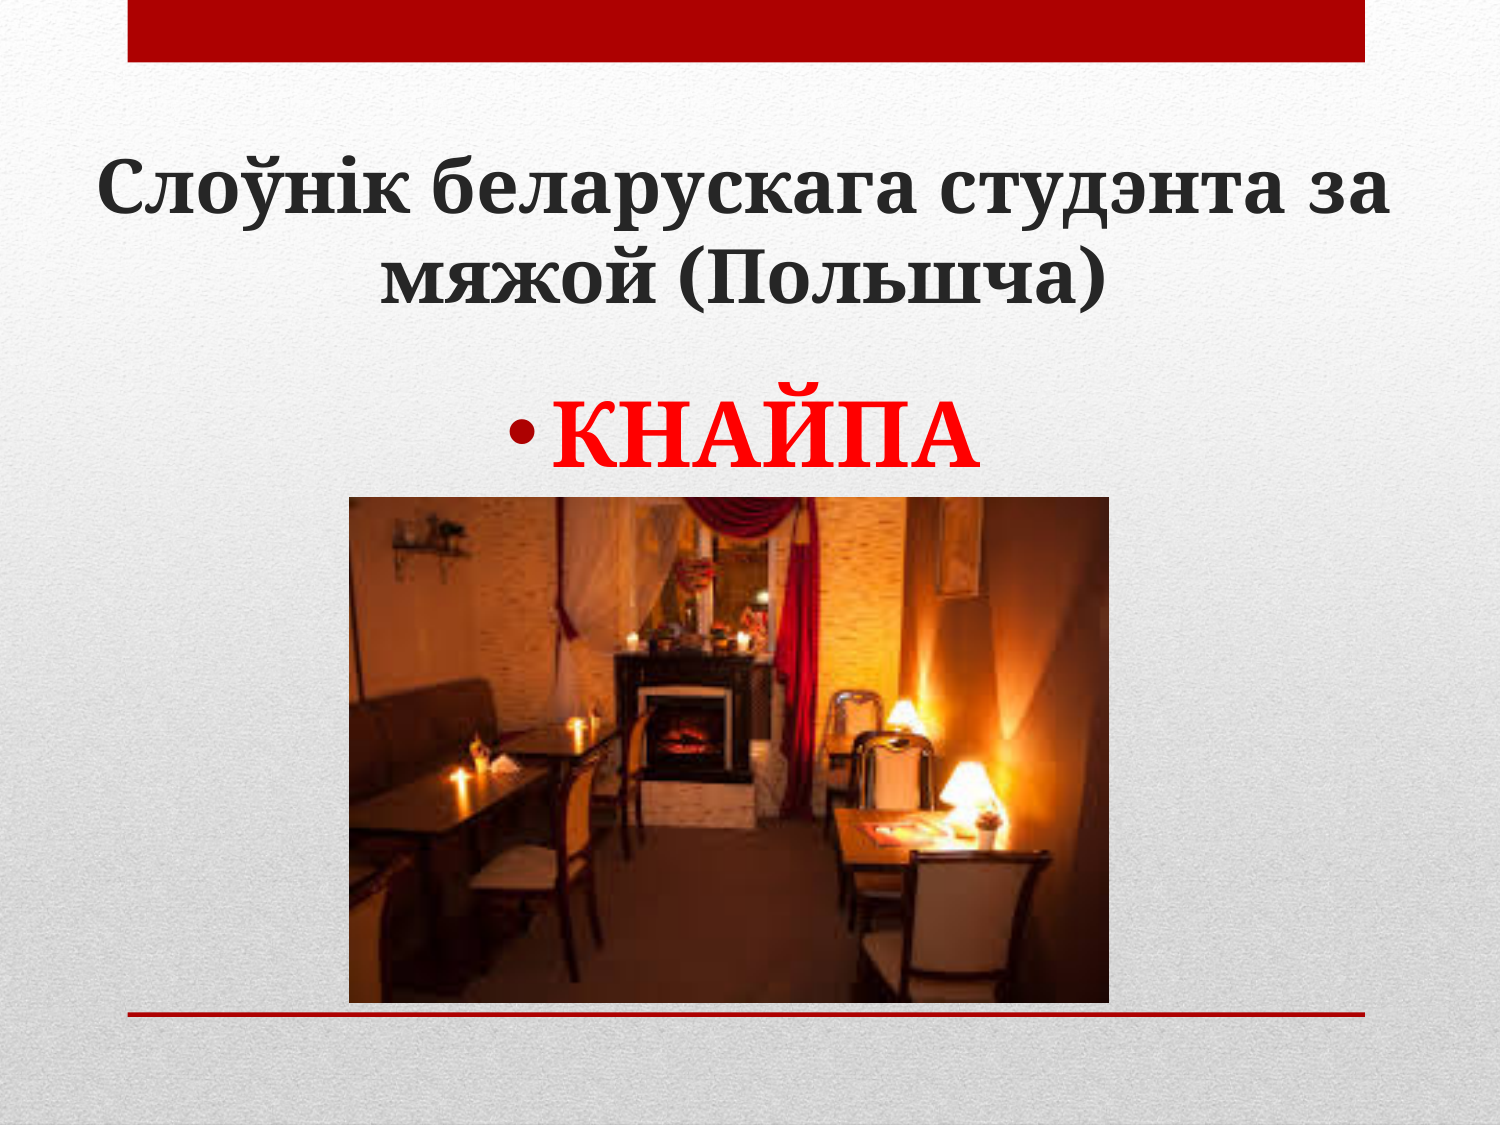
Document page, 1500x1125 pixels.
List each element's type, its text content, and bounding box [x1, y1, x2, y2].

picture [348, 496, 1110, 1004]
title Cлоўнік беларускага студэнта за мяжой (Польшча) [23, 63, 1466, 326]
list КНАЙПА [125, 112, 1363, 750]
